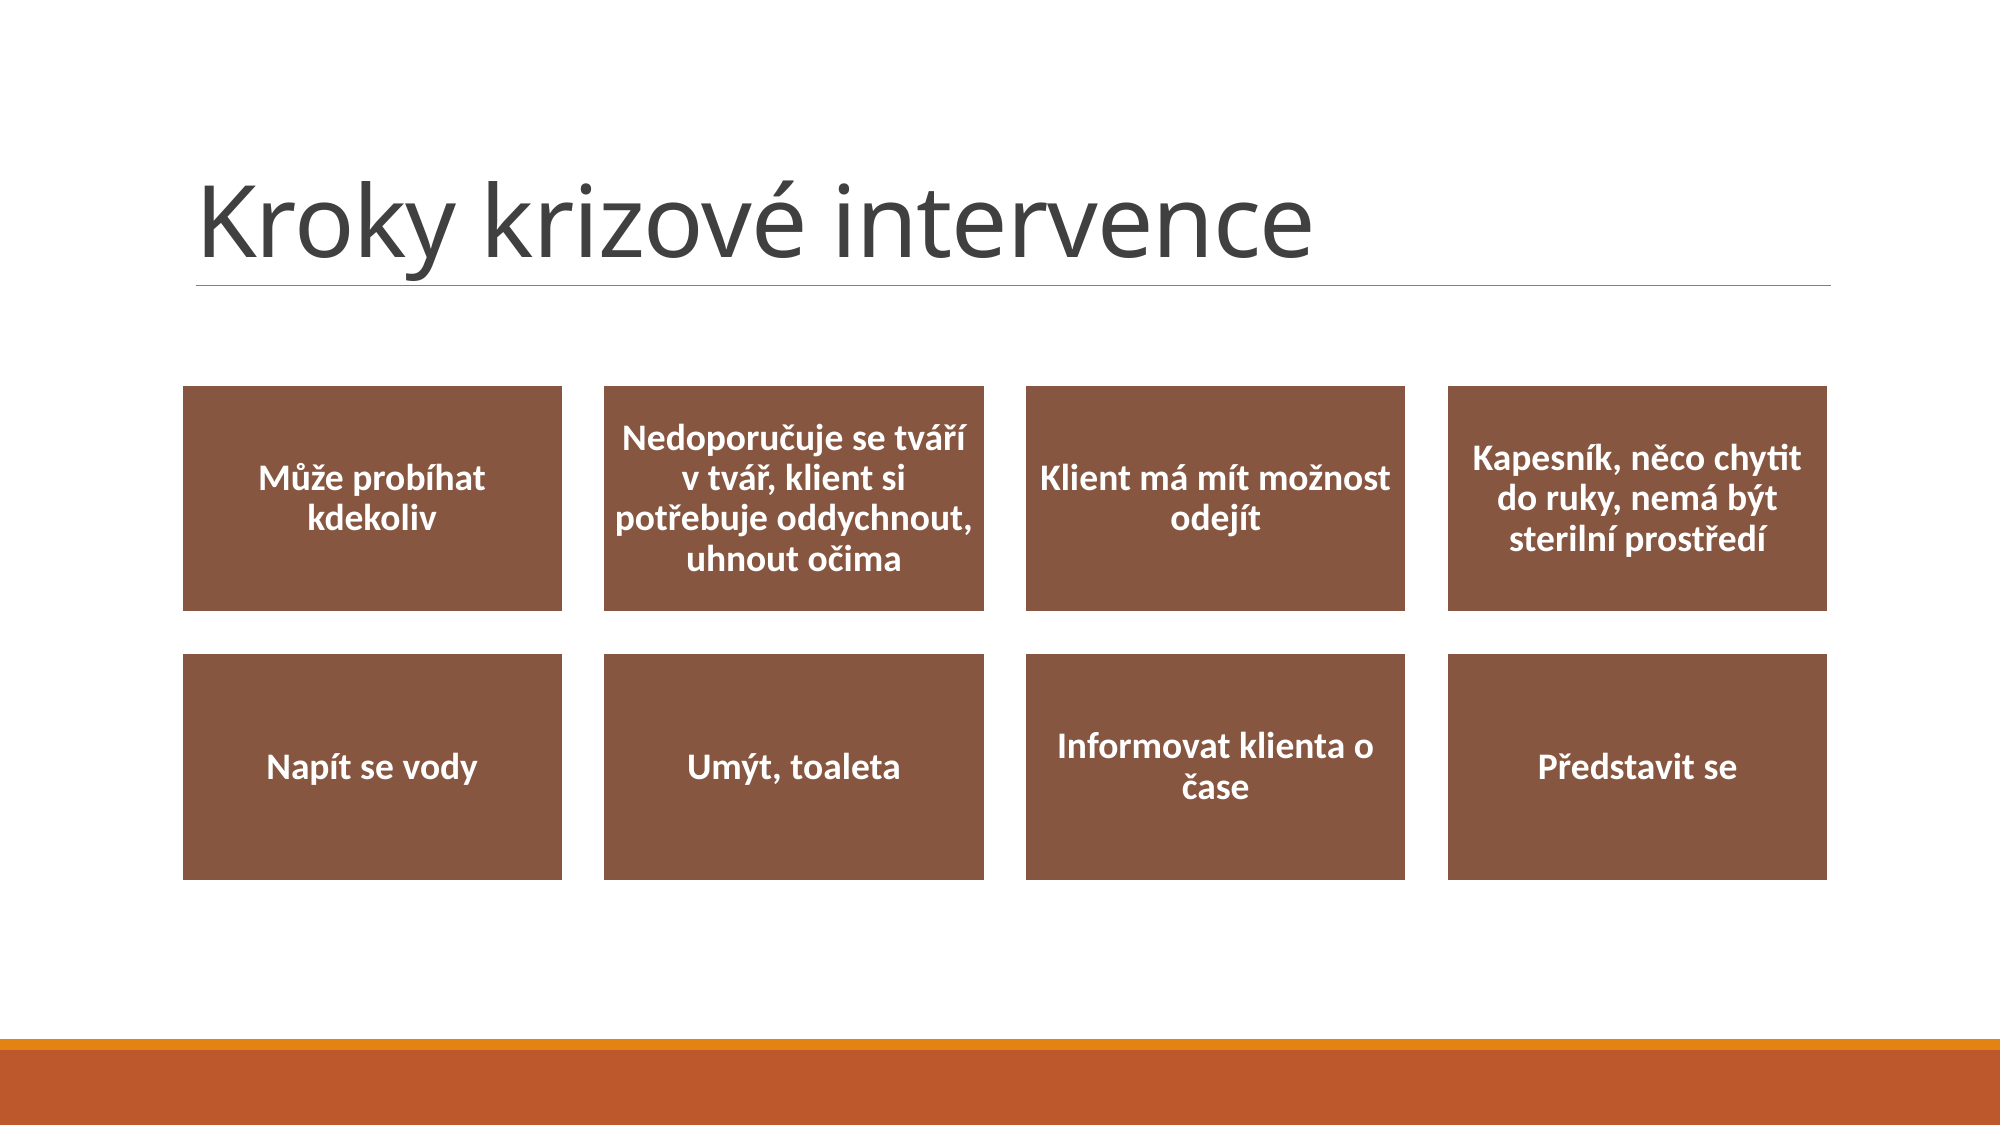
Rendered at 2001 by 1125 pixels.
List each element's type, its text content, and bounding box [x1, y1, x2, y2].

title Kroky krizové intervence [180, 47, 1830, 285]
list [179, 302, 1831, 964]
